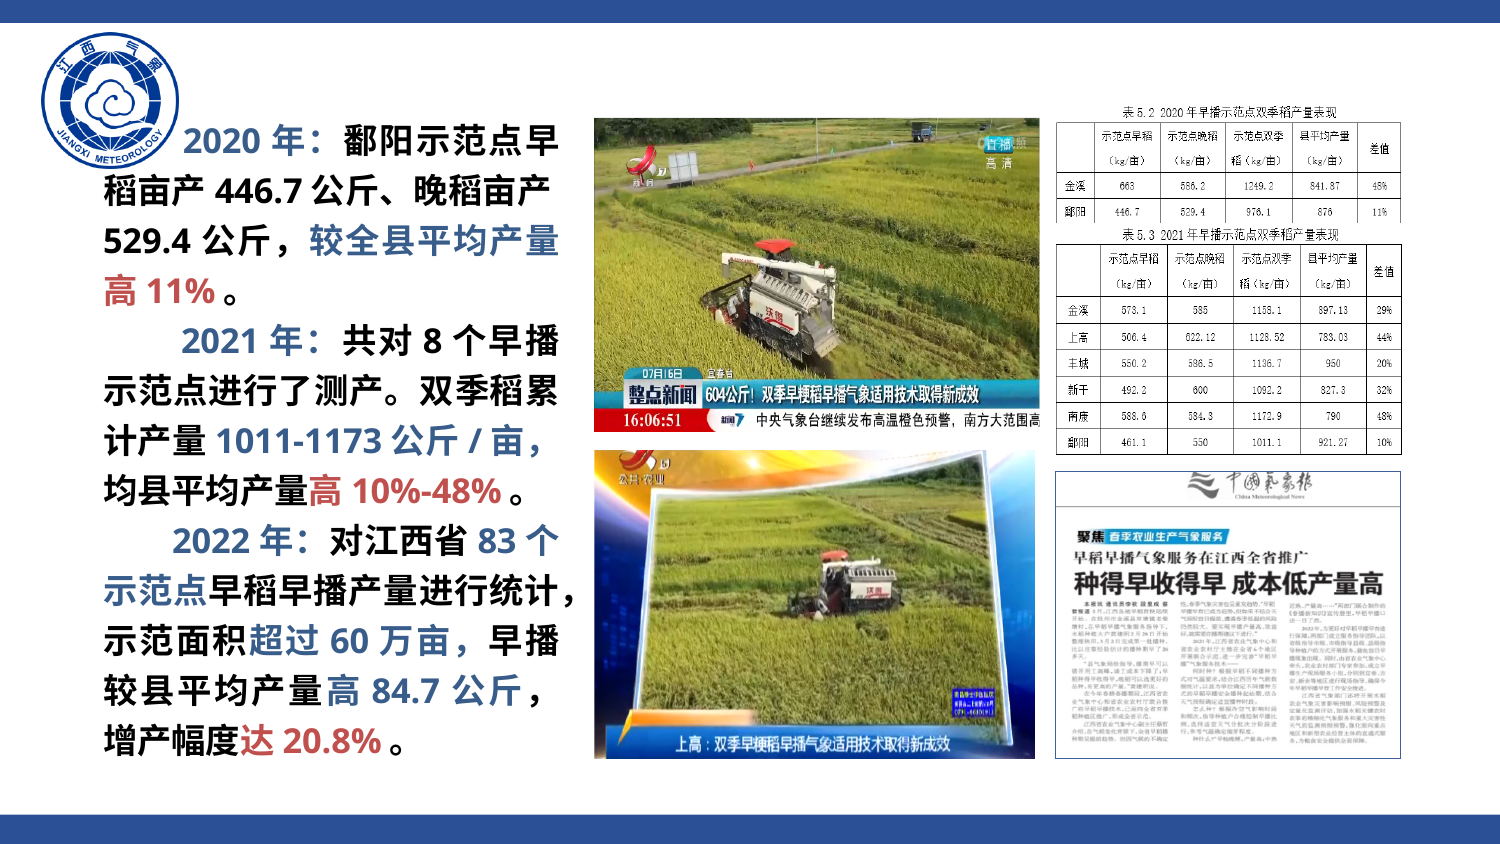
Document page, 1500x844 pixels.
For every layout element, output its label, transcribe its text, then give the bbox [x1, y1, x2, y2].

picture [594, 450, 1036, 759]
text_box 2020年：鄱阳示范点早稻亩产446.7公斤、晚稻亩产529.4公斤，较全县平均产量高11%。 2021年：共对8个早播示范点进行了测产。双季稻累计产量1011-1173公斤/亩，均县平均产量高10%-48%。 2022年：对江西省83个示范点早稻早播产量进行统计，示范面积超过60万亩，早播较县平均产量高84.7公斤，增产幅度达20.8%。 [88, 102, 575, 740]
picture [594, 116, 1041, 433]
picture [1054, 471, 1401, 759]
picture [41, 32, 179, 169]
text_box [1049, 101, 1407, 459]
text_box [0, 813, 1500, 844]
text_box [0, 0, 1500, 25]
